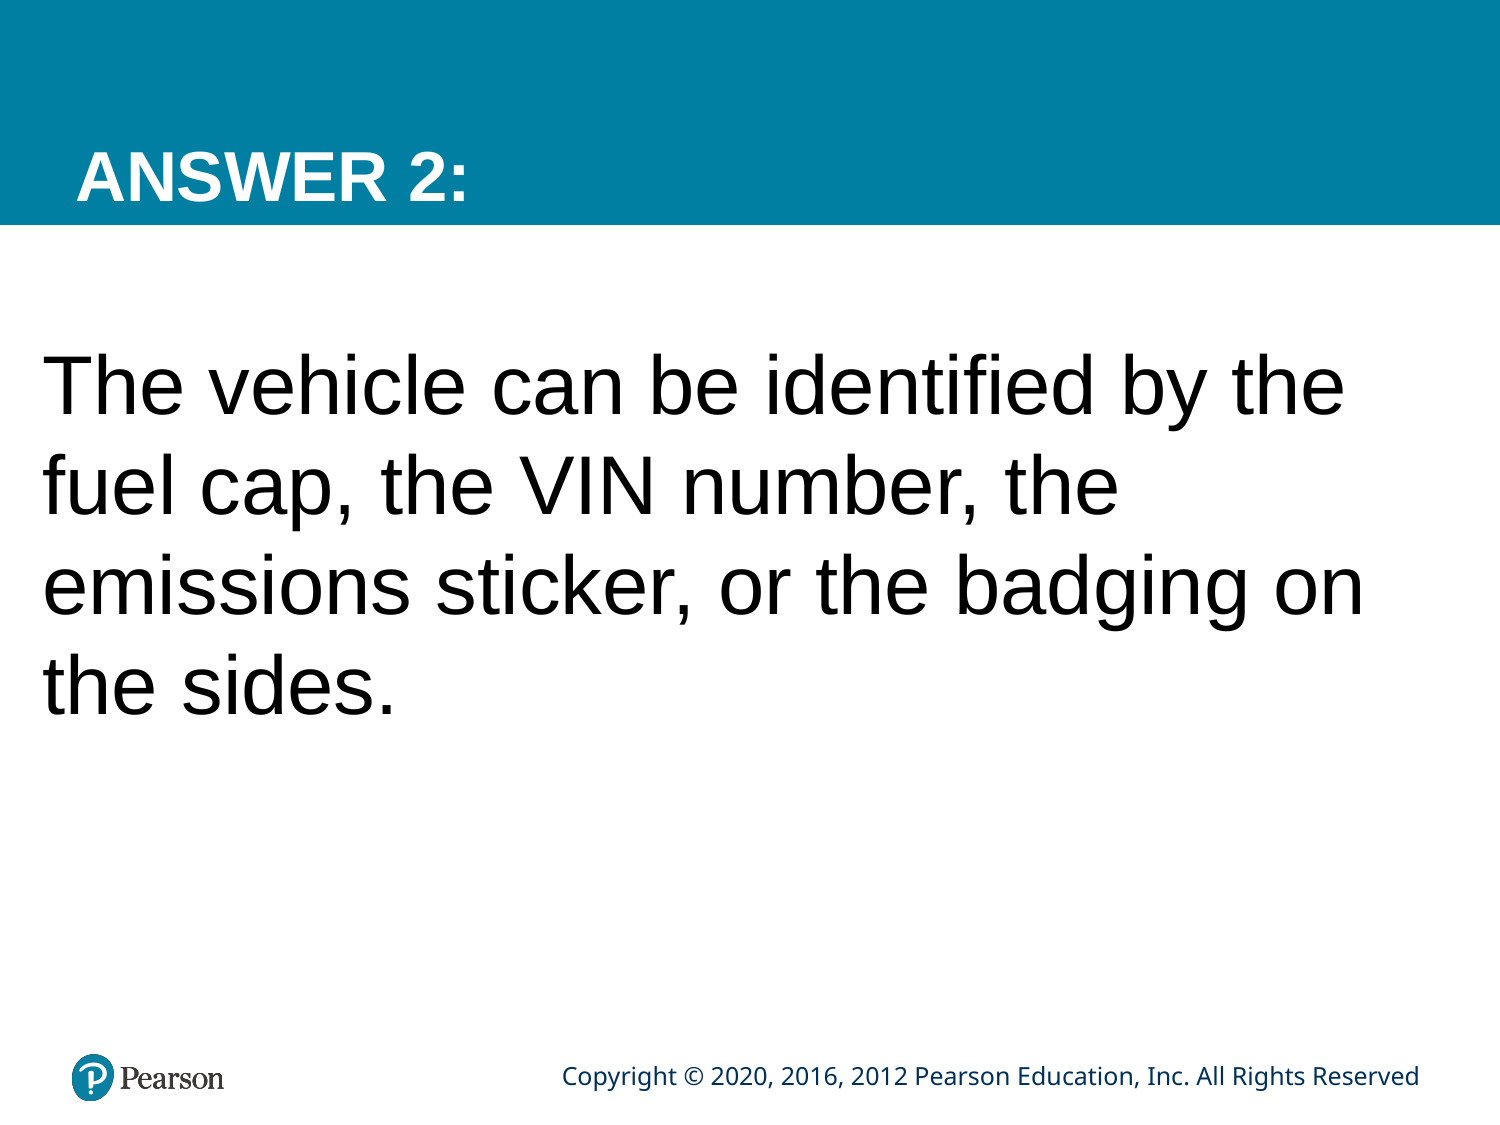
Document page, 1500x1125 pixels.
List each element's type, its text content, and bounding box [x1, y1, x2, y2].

picture [80, 1063, 106, 1088]
picture [98, 1054, 224, 1101]
picture [72, 1054, 87, 1070]
picture [72, 1088, 83, 1101]
title ANSWER 2: [75, 35, 1425, 216]
text_box The vehicle can be identified by the fuel cap, the VIN number, the emissions sticker, or the badging on the sides. [27, 324, 1428, 739]
